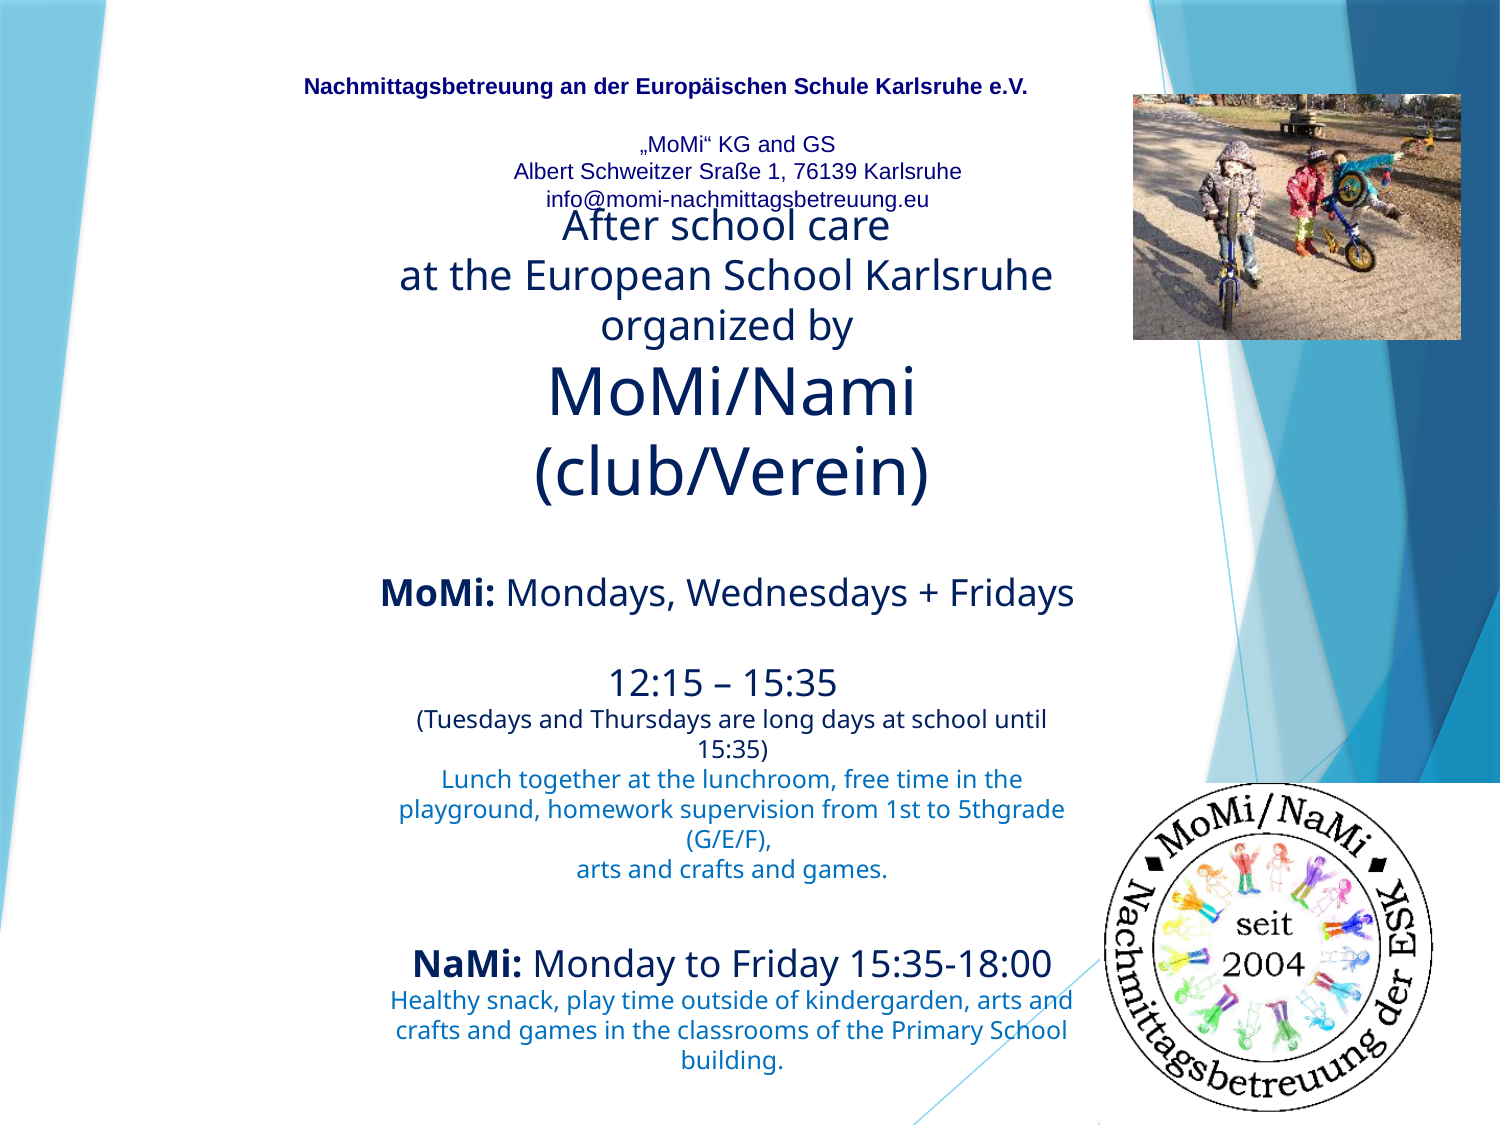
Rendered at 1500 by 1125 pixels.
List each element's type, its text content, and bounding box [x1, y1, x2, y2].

title After school care at the European School Karlsruhe organized by MoMi/Nami (club/Verein) MoMi: Mondays, Wednesdays + Fridays 12:15 – 15:35 (Tuesdays and Thursdays are long days at school until 15:35) Lunch together at the lunchroom, free time in the playground, homework supervision from 1st to 5thgrade (G/E/F), arts and crafts and games. NaMi: Monday to Friday 15:35-18:00 Healthy snack, play time outside of kindergarden, arts and crafts and games in the classrooms of the Primary School building. [364, 240, 1101, 1125]
picture [1100, 782, 1500, 1125]
picture [1132, 93, 1461, 341]
text_box Nachmittagsbetreuung an der Europäischen Schule Karlsruhe e.V. „MoMi“ KG and GS Albert Schweitzer Sraße 1, 76139 Karlsruhe info@momi-nachmittagsbetreuung.eu [123, 49, 1297, 220]
